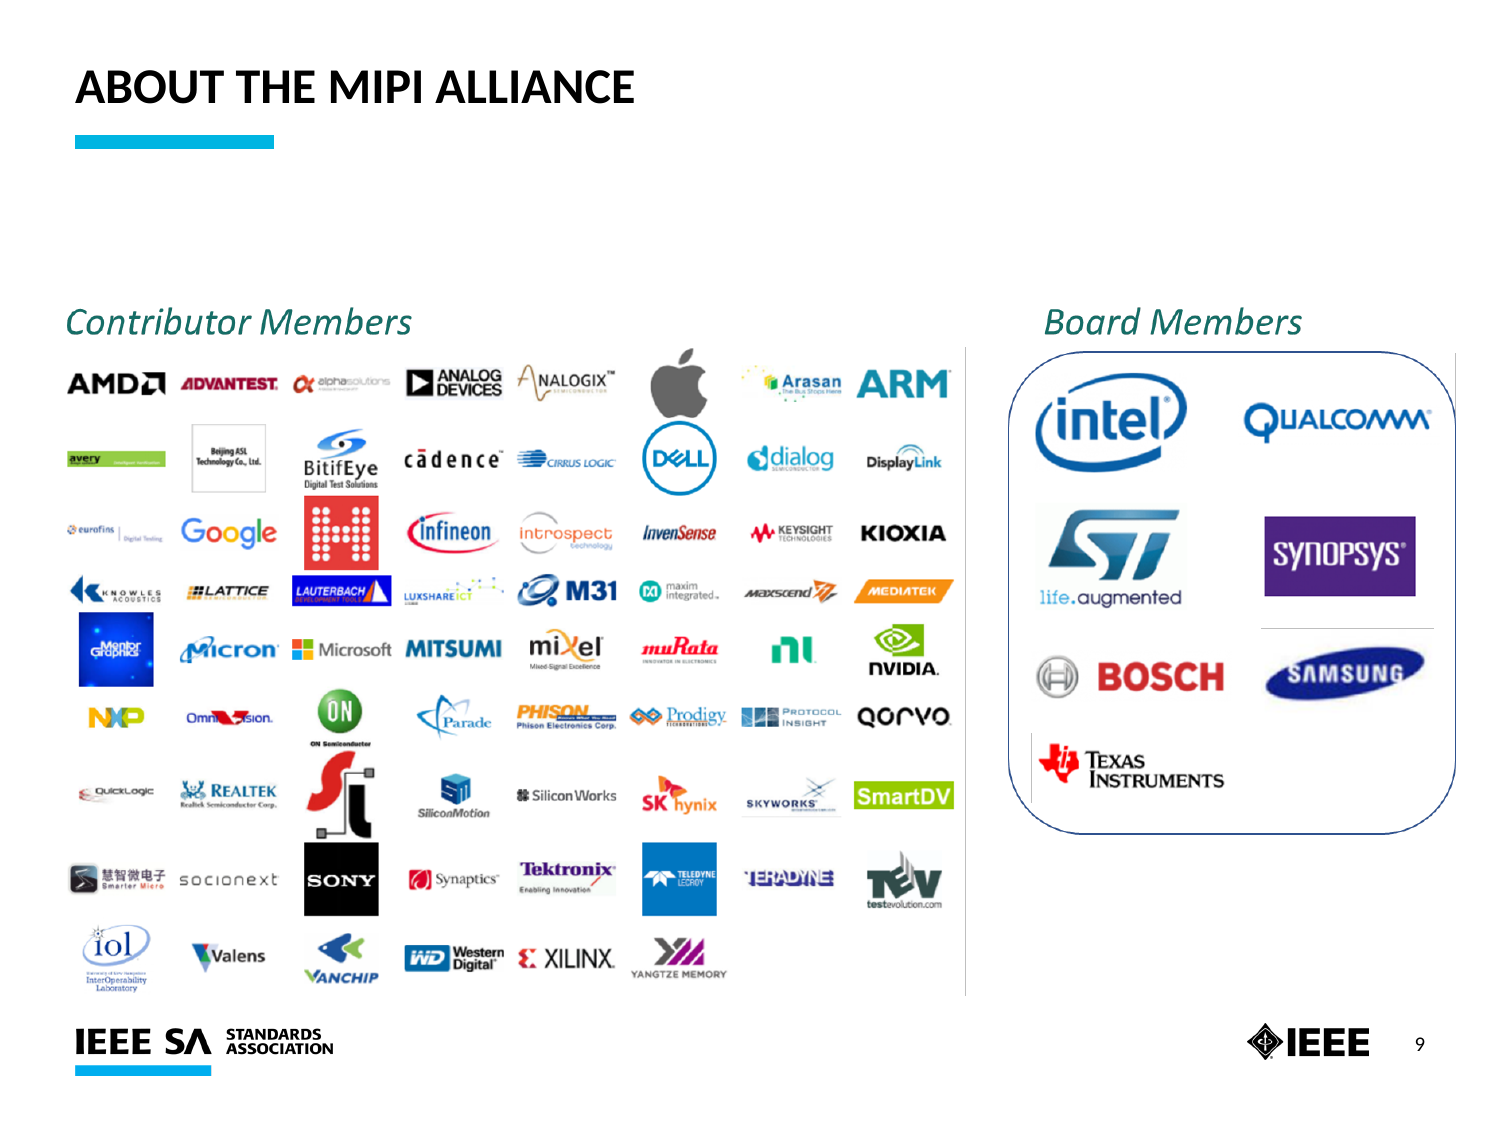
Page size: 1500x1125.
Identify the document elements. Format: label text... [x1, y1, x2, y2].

title About the MIPI Alliance [75, 60, 1425, 142]
picture [75, 1028, 333, 1076]
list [40, 284, 1456, 996]
slide_number 9 [1326, 1012, 1425, 1073]
picture [1247, 1023, 1326, 1060]
